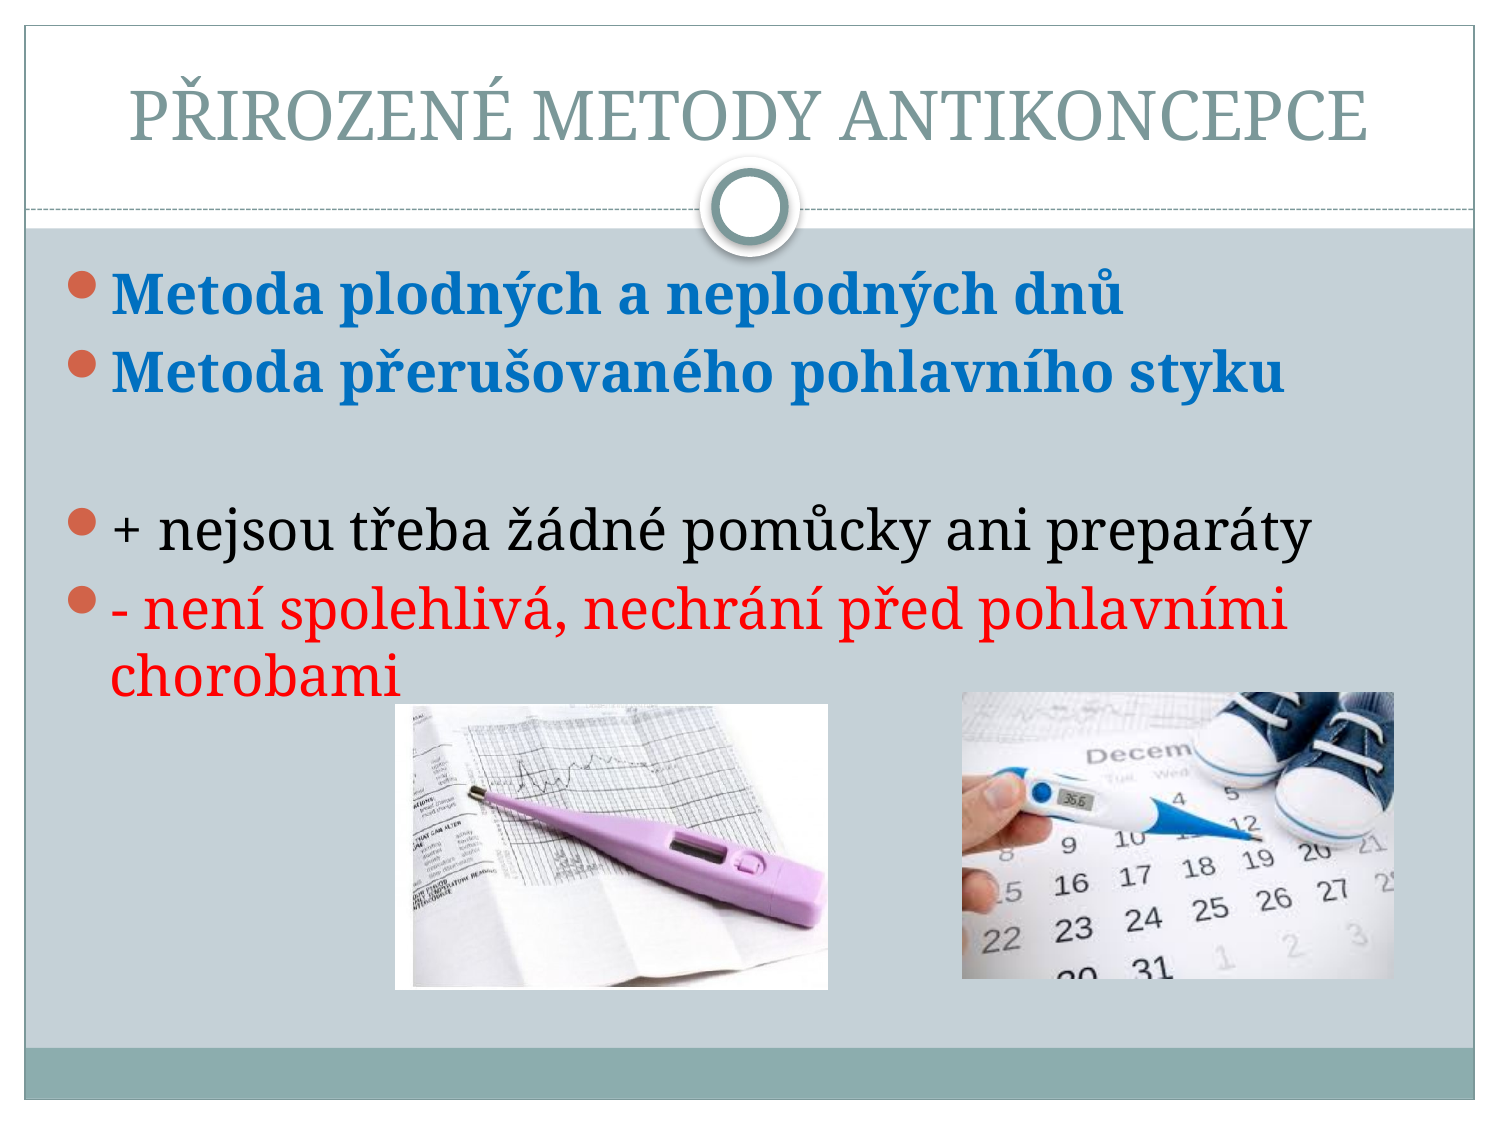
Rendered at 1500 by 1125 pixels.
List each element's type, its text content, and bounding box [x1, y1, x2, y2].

picture [395, 703, 829, 990]
picture [962, 692, 1395, 979]
title PŘIROZENÉ METODY ANTIKONCEPCE [49, 37, 1450, 162]
list Metoda plodných a neplodných dnů Metoda přerušovaného pohlavního styku + nejsou třeba žádné pomůcky ani preparáty - není spolehlivá, nechrání před pohlavními chorobami [49, 250, 1445, 1001]
